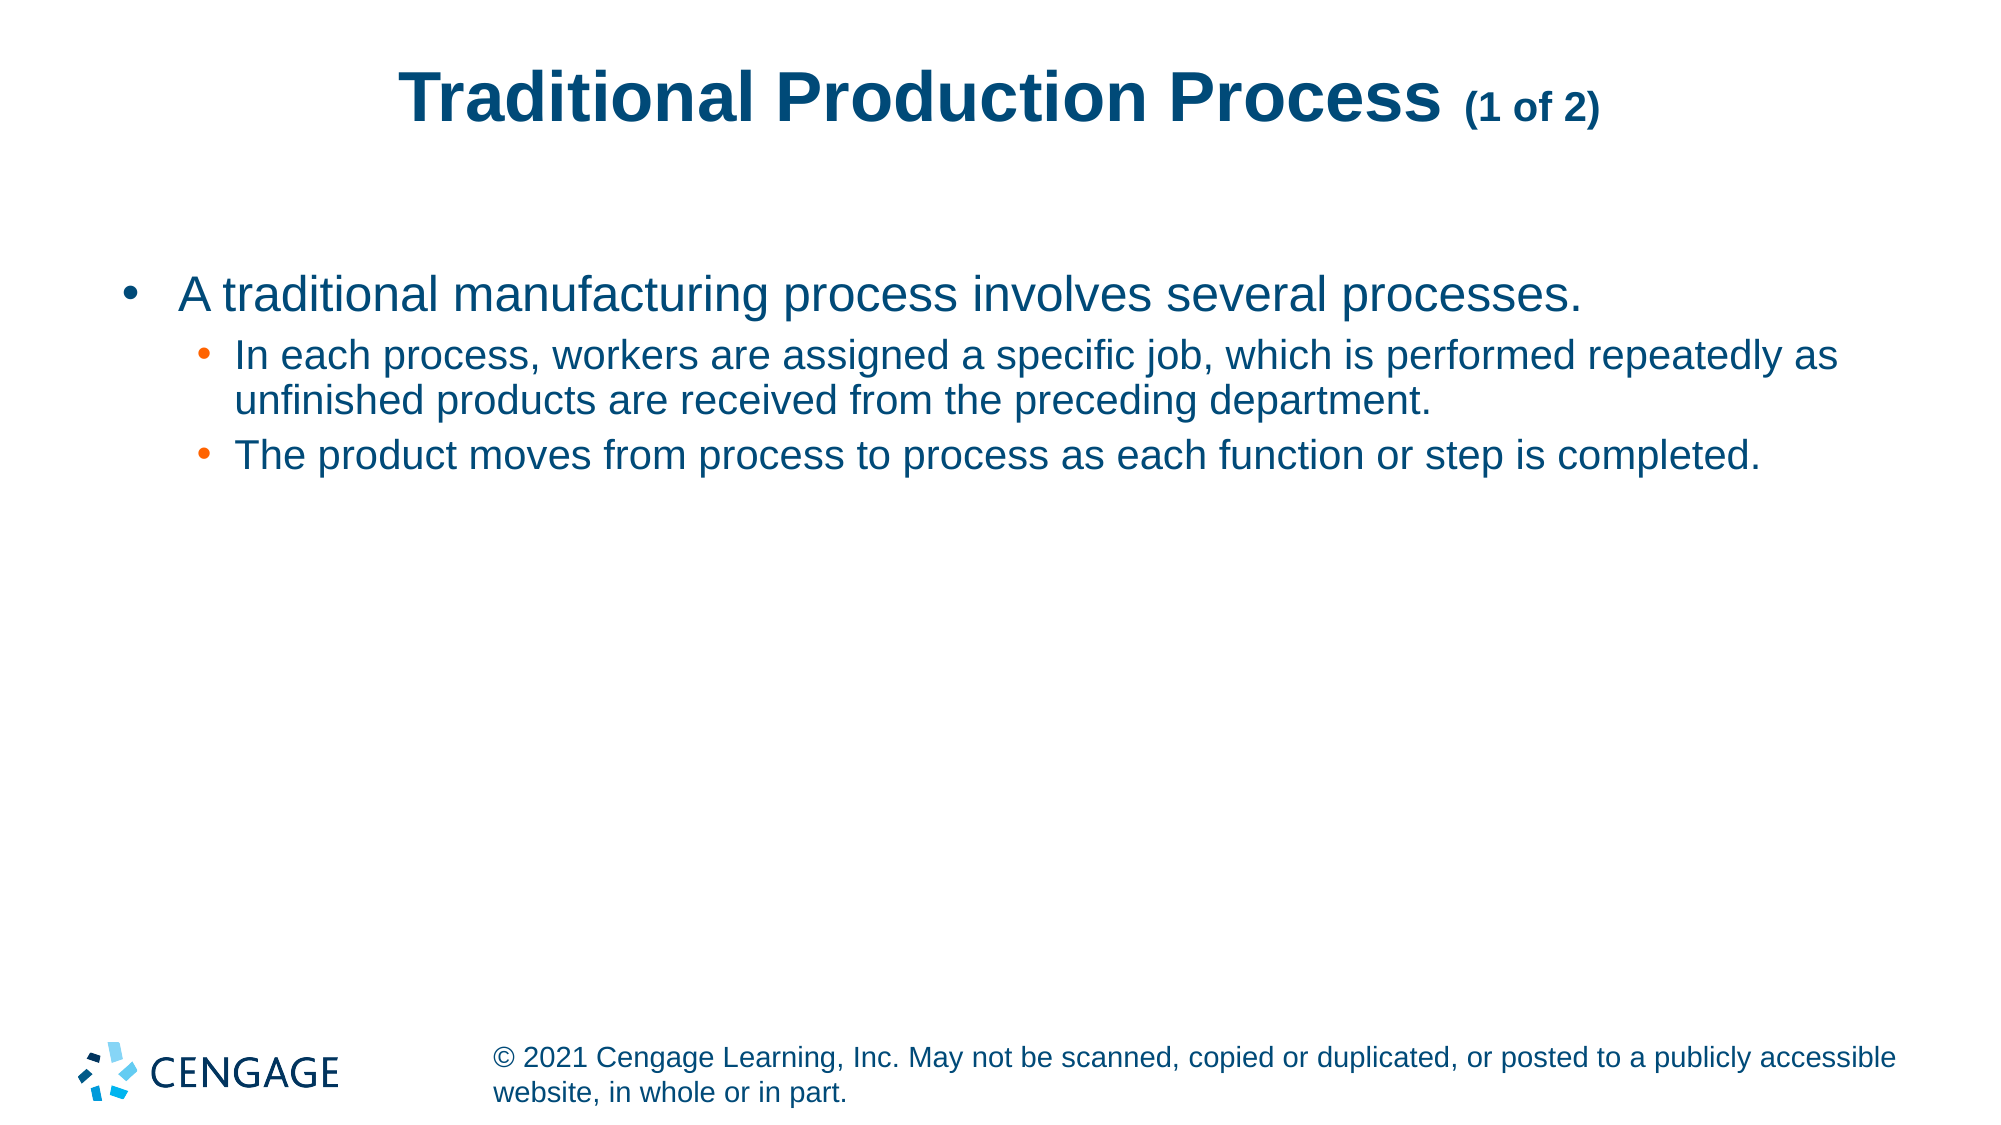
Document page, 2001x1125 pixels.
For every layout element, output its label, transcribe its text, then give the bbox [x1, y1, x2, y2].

title Traditional Production Process (1 of 2) [137, 59, 1863, 171]
picture [78, 1042, 338, 1101]
list A traditional manufacturing process involves several processes. In each process, workers are assigned a specific job, which is performed repeatedly as unfinished products are received from the preceding department. The product moves from process to process as each function or step is completed. [121, 268, 1880, 1012]
